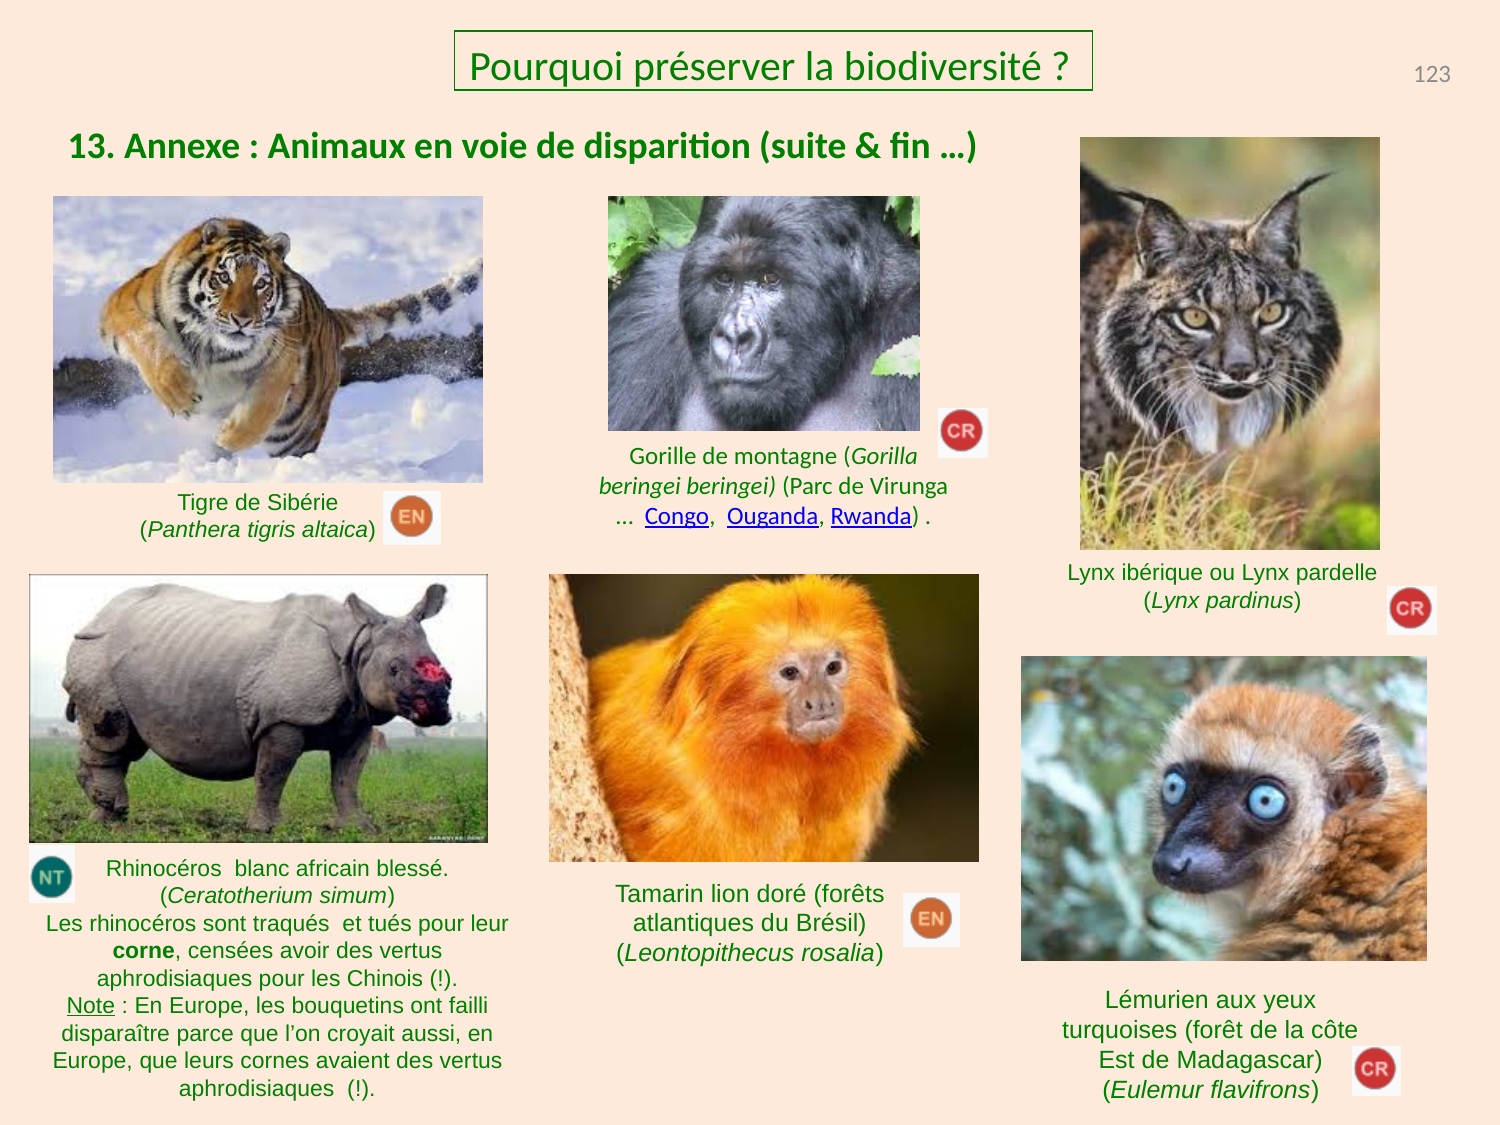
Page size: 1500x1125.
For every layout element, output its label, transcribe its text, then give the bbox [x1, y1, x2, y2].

picture [1080, 136, 1380, 550]
text_box Lémurien aux yeux turquoises (forêt de la côte Est de Madagascar) (Eulemur flavifrons) [1045, 975, 1377, 1111]
text_box 123 [1116, 42, 1467, 103]
text_box Tigre de Sibérie (Panthera tigris altaica) [124, 490, 381, 550]
text_box Rhinocéros blanc africain blessé. (Ceratotherium simum) Les rhinocéros sont traqués et tués pour leur corne, censées avoir des vertus aphrodisiaques pour les Chinois (!). Note : En Europe, les bouquetins ont failli disparaître parce que l’on croyait aussi, en Europe, que leurs cornes avaient des vertus aphrodisiaques (!). [29, 846, 526, 1108]
text_box Gorille de montagne (Gorilla beringei beringei) (Parc de Virunga … Congo, Ouganda, Rwanda) . [572, 432, 975, 539]
picture [608, 196, 920, 431]
picture [383, 491, 441, 545]
text_box 13. Annexe : Animaux en voie de disparition (suite & fin …) [53, 113, 1152, 173]
picture [52, 195, 483, 483]
picture [1021, 656, 1427, 961]
picture [938, 408, 988, 458]
text_box Lynx ibérique ou Lynx pardelle (Lynx pardinus) [1045, 550, 1400, 621]
picture [29, 574, 488, 844]
text_box Tamarin lion doré (forêts atlantiques du Brésil) (Leontopithecus rosalia) [549, 869, 951, 975]
picture [1387, 585, 1437, 635]
picture [903, 892, 961, 947]
picture [29, 845, 75, 903]
text_box Pourquoi préserver la biodiversité ? [454, 30, 1093, 91]
picture [548, 573, 980, 862]
picture [1352, 1046, 1401, 1096]
